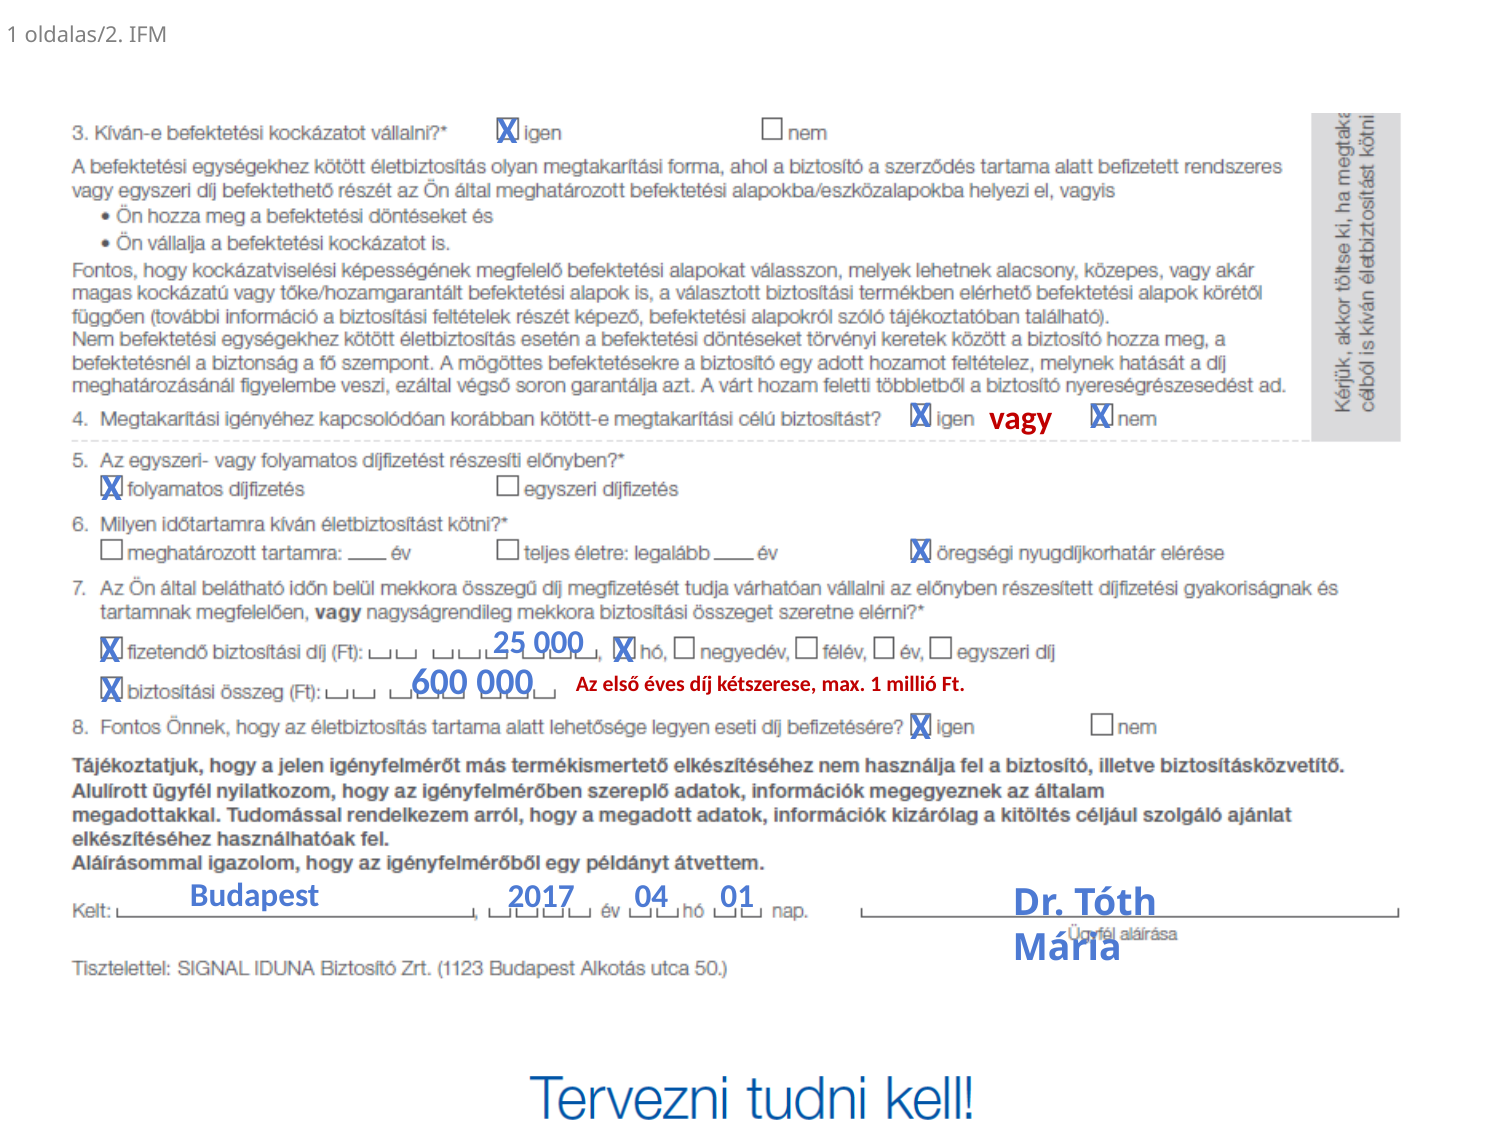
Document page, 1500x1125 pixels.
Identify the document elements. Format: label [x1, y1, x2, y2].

picture [0, 0, 1500, 993]
picture [522, 1070, 987, 1125]
